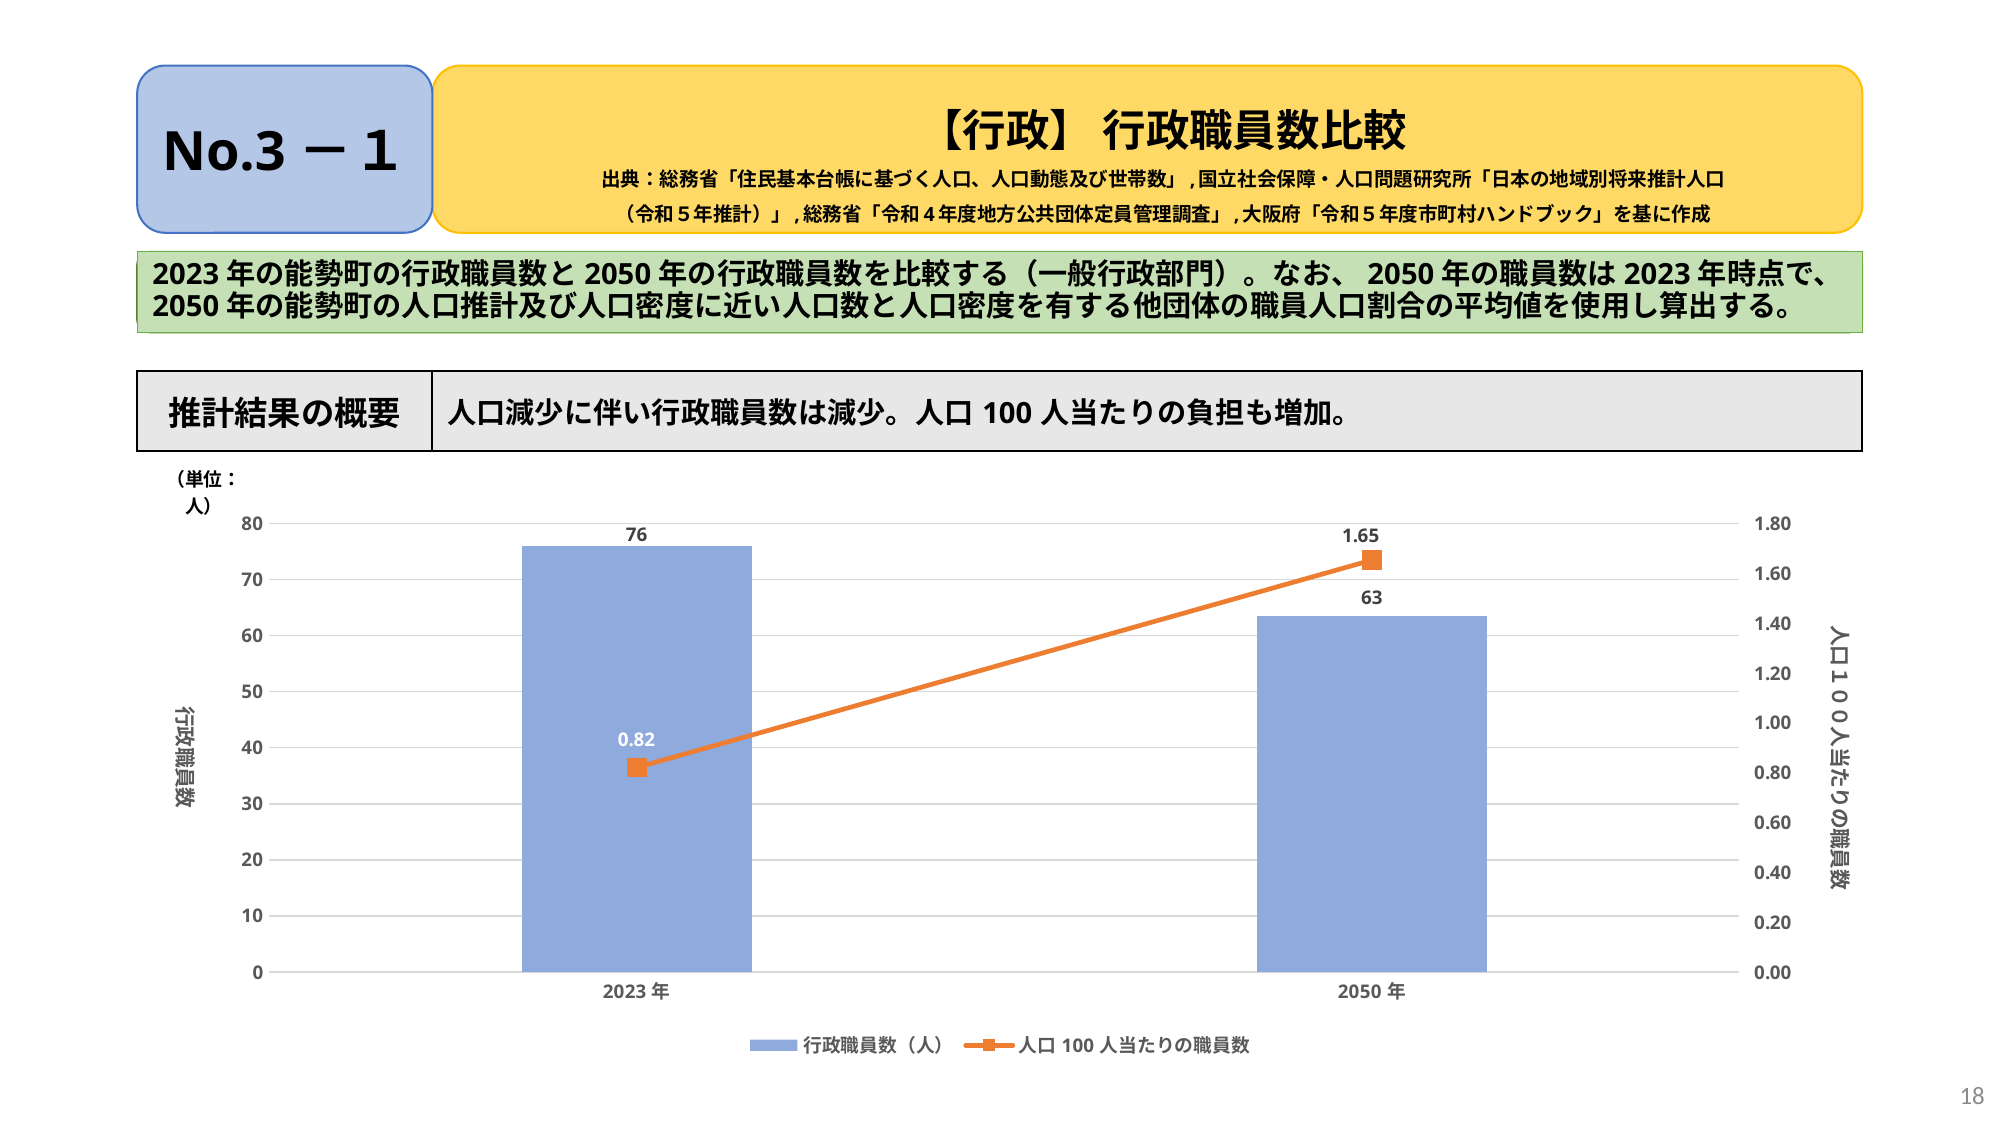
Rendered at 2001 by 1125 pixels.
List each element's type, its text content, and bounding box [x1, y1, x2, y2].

list 2023年の能勢町の行政職員数と2050年の行政職員数を比較する（一般行政部門）。なお、2050年の職員数は2023年時点で、2050年の能勢町の人口推計及び人口密度に近い人口数と人口密度を有する他団体の職員人口割合の平均値を使用し算出する。 [137, 251, 1863, 333]
table_header 推計結果の概要 [138, 372, 431, 450]
table_header 人口減少に伴い行政職員数は減少。人口100人当たりの負担も増加。 [433, 372, 1861, 450]
text_box [432, 70, 443, 229]
text_box No.3－１ [136, 64, 434, 234]
slide_number 18 [1550, 1064, 2000, 1125]
chart [137, 470, 1863, 1065]
title 【行政】 行政職員数比較 出典：総務省「住民基本台帳に基づく人口、人口動態及び世帯数」,国立社会保障・人口問題研究所「日本の地域別将来推計人口 （令和５年推計）」,総務省「令和4年度地方公共団体定員管理調査」,大阪府「令和５年度市町村ハンドブック」を基に作成 [443, 65, 1883, 233]
